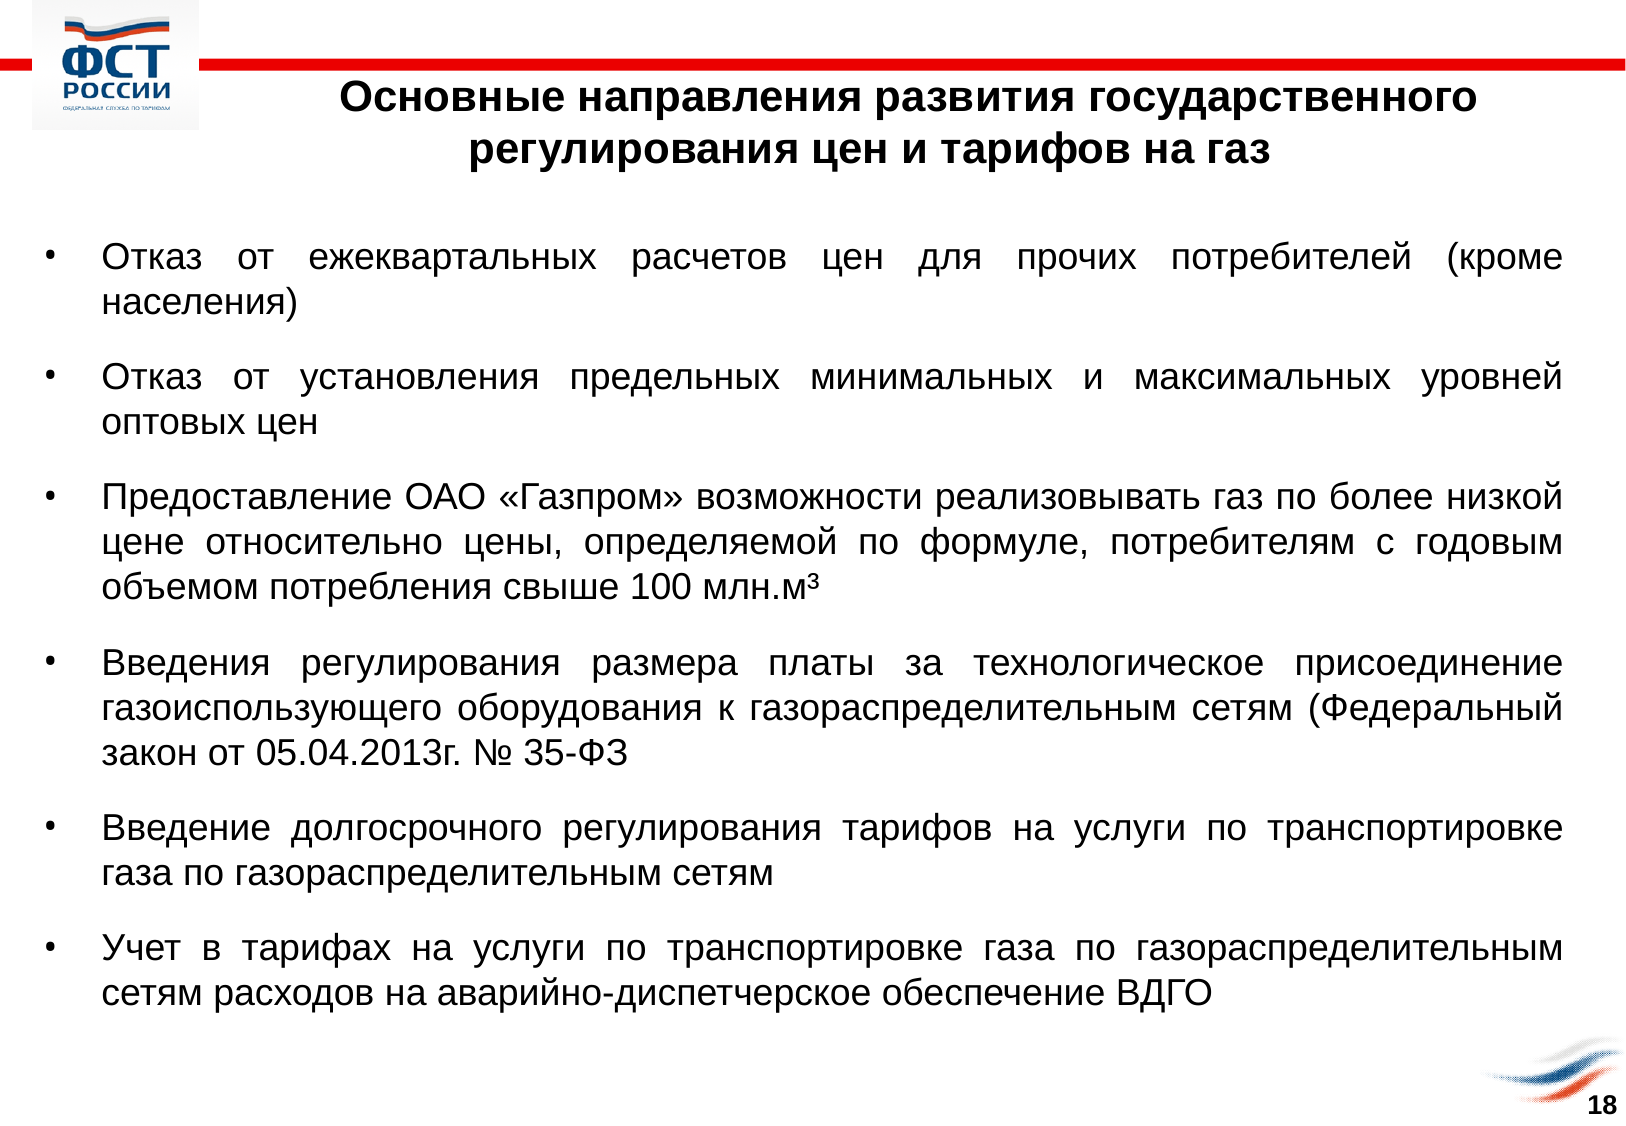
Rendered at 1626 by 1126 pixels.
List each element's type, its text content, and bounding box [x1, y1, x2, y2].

picture [1580, 1029, 1626, 1079]
text_box 18 [1571, 1079, 1626, 1126]
picture [32, 0, 199, 130]
text_box Отказ от ежеквартальных расчетов цен для прочих потребителей (кроме населения) Отказ от установления предельных минимальных и максимальных уровней оптовых цен Предоставление ОАО «Газпром» возможности реализовывать газ по более низкой цене относительно цены, определяемой по формуле, потребителям с годовым объемом потребления свыше 100 млн.м³ Введения регулирования размера платы за технологическое присоединение газоиспользующего оборудования к газораспределительным сетям (Федеральный закон от 05.04.2013г. № 35-ФЗ Введение долгосрочного регулирования тарифов на услуги по транспортировке газа по газораспределительным сетям Учет в тарифах на услуги по транспортировке газа по газораспределительным сетям расходов на аварийно-диспетчерское обеспечение ВДГО [21, 224, 1580, 1126]
title Основные направления развития государственного регулирования цен и тарифов на газ [161, 59, 1580, 185]
